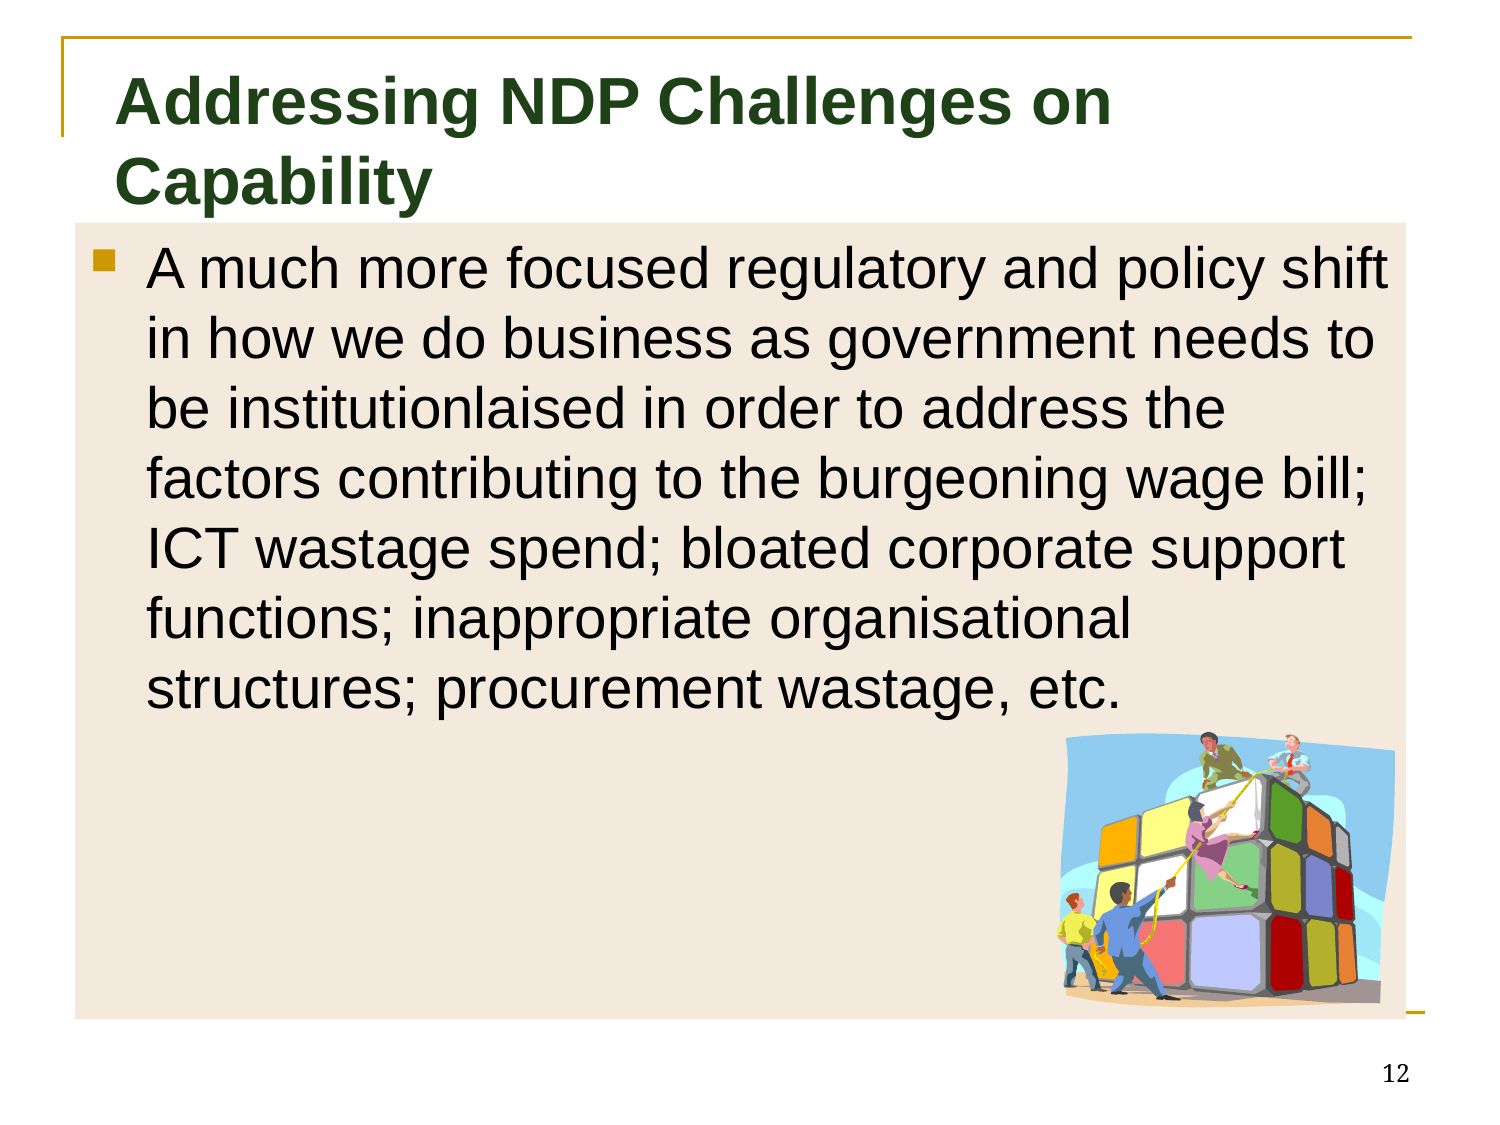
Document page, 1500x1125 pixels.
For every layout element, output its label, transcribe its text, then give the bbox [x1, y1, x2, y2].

picture [1056, 727, 1400, 1012]
list A much more focused regulatory and policy shift in how we do business as government needs to be institutionlaised in order to address the factors contributing to the burgeoning wage bill; ICT wastage spend; bloated corporate support functions; inappropriate organisational structures; procurement wastage, etc. [74, 222, 1407, 1020]
title Addressing NDP Challenges on Capability [99, 49, 1436, 138]
slide_number 12 [1074, 1023, 1426, 1100]
